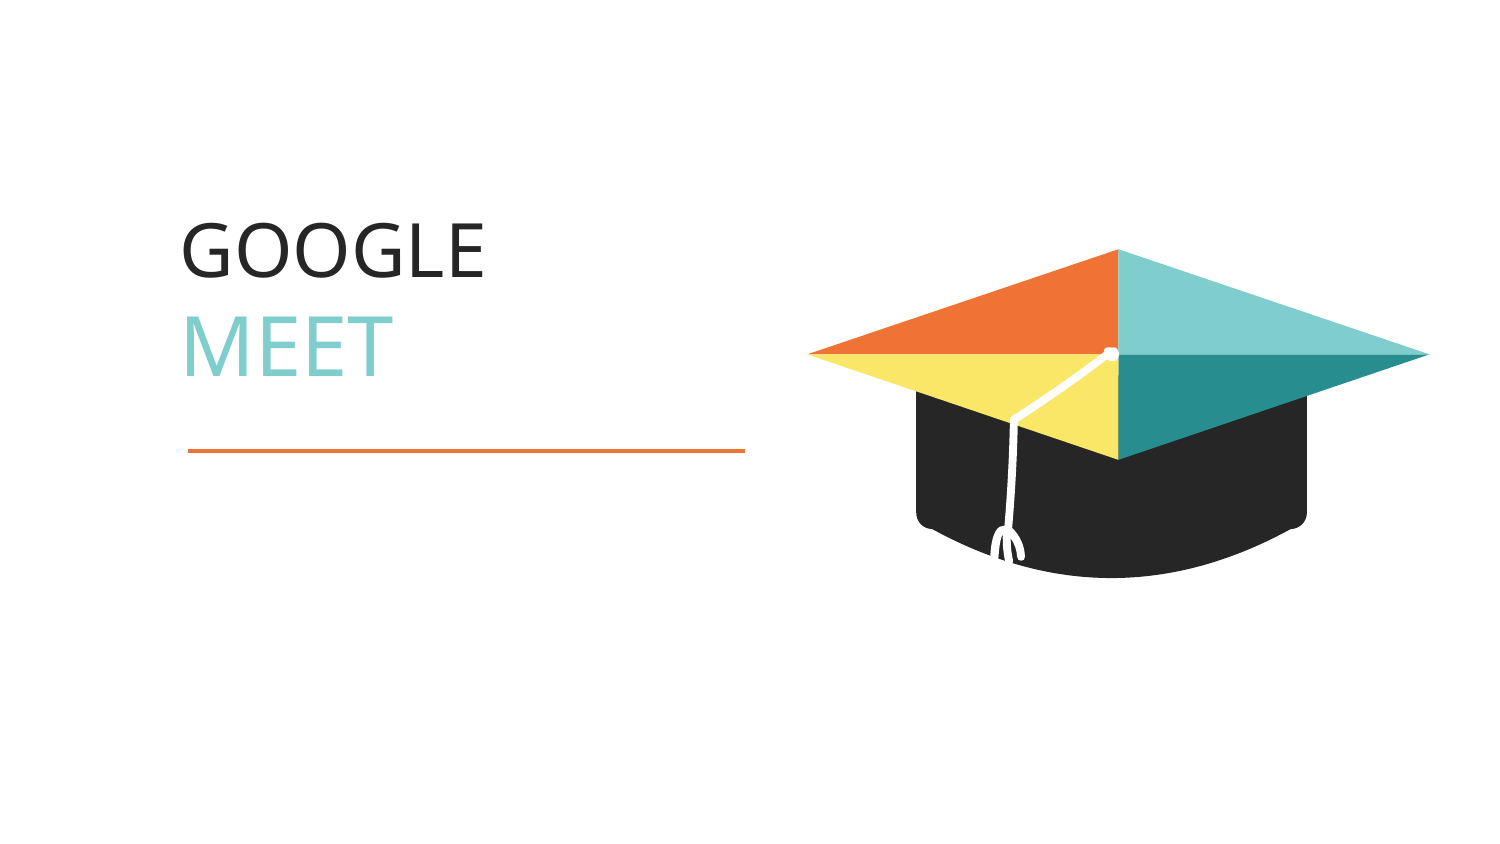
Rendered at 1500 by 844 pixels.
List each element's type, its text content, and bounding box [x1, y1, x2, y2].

text_box GOOGLE MEET [165, 195, 828, 401]
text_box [807, 249, 1430, 595]
